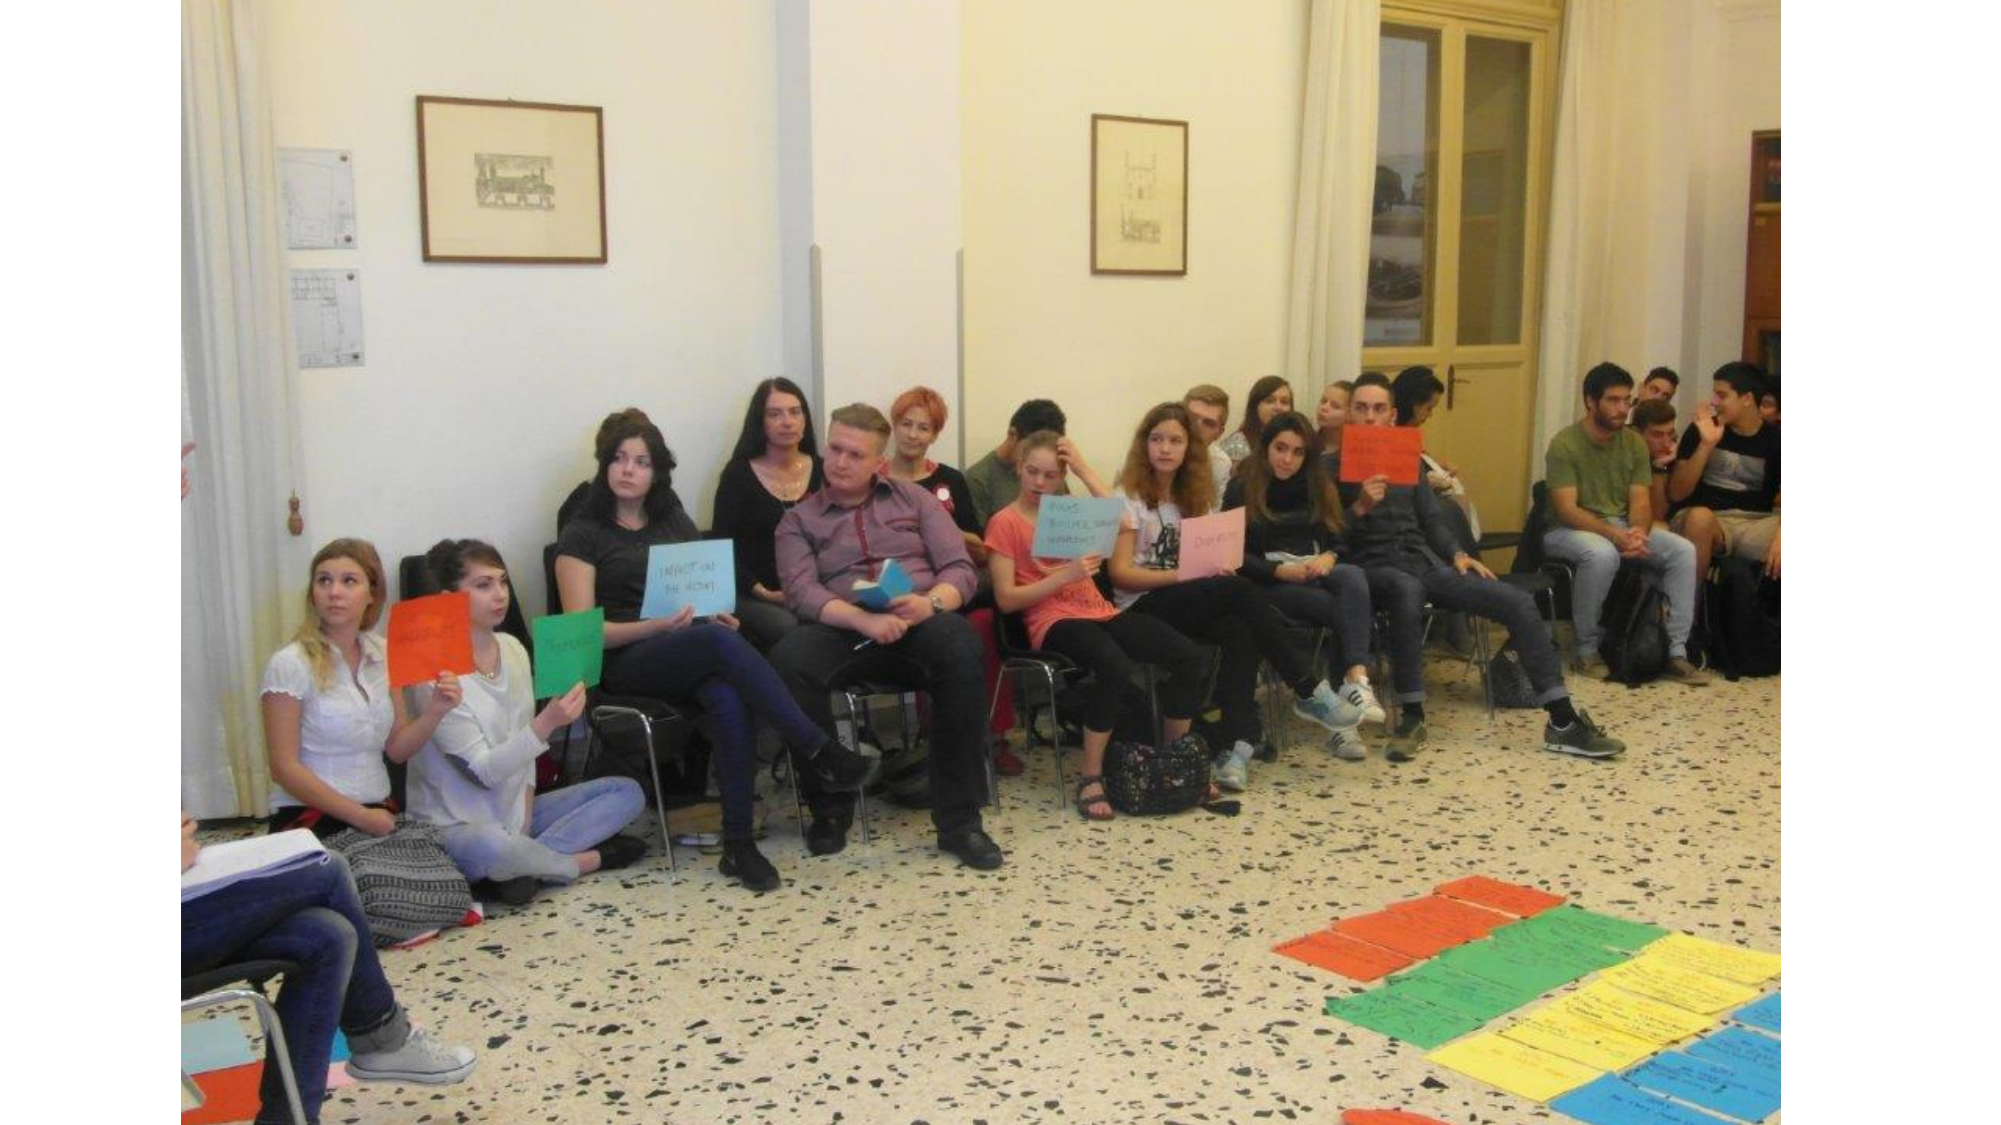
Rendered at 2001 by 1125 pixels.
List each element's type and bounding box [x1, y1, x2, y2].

picture [181, 0, 1782, 1125]
